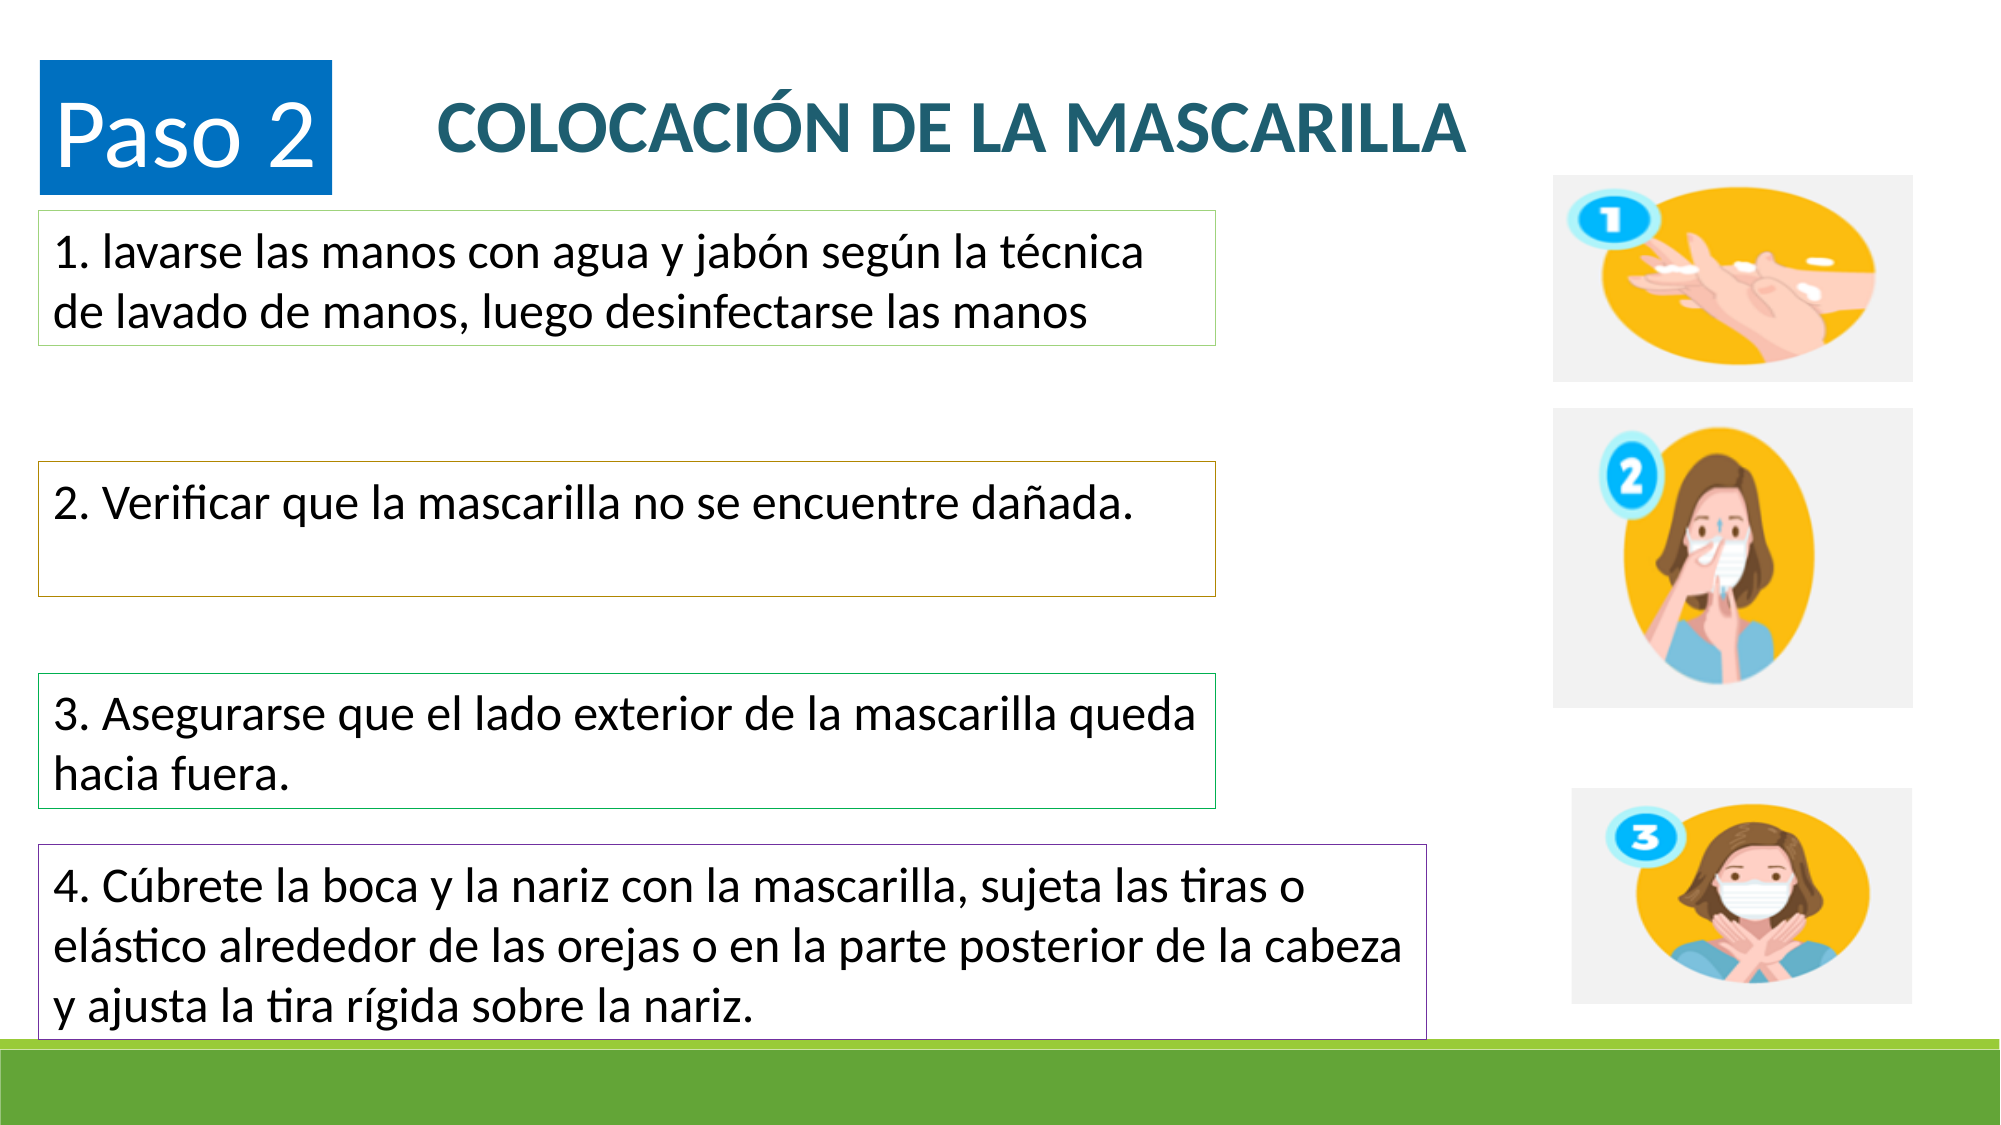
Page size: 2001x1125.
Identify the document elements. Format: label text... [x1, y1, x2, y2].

text_box 1. lavarse las manos con agua y jabón según la técnica de lavado de manos, luego desinfectarse las manos [38, 210, 1216, 346]
text_box COLOCACIÓN DE LA MASCARILLA [422, 69, 1483, 175]
picture [1552, 407, 1913, 708]
text_box 3. Asegurarse que el lado exterior de la mascarilla queda hacia fuera. [38, 673, 1216, 809]
text_box 4. Cúbrete la boca y la nariz con la mascarilla, sujeta las tiras o elástico alrededor de las orejas o en la parte posterior de la cabeza y ajusta la tira rígida sobre la nariz. [38, 844, 1427, 1040]
picture [1552, 175, 1913, 383]
text_box Paso 2 [39, 60, 333, 195]
picture [1571, 787, 1913, 1005]
text_box 2. Verificar que la mascarilla no se encuentre dañada. [38, 461, 1216, 597]
